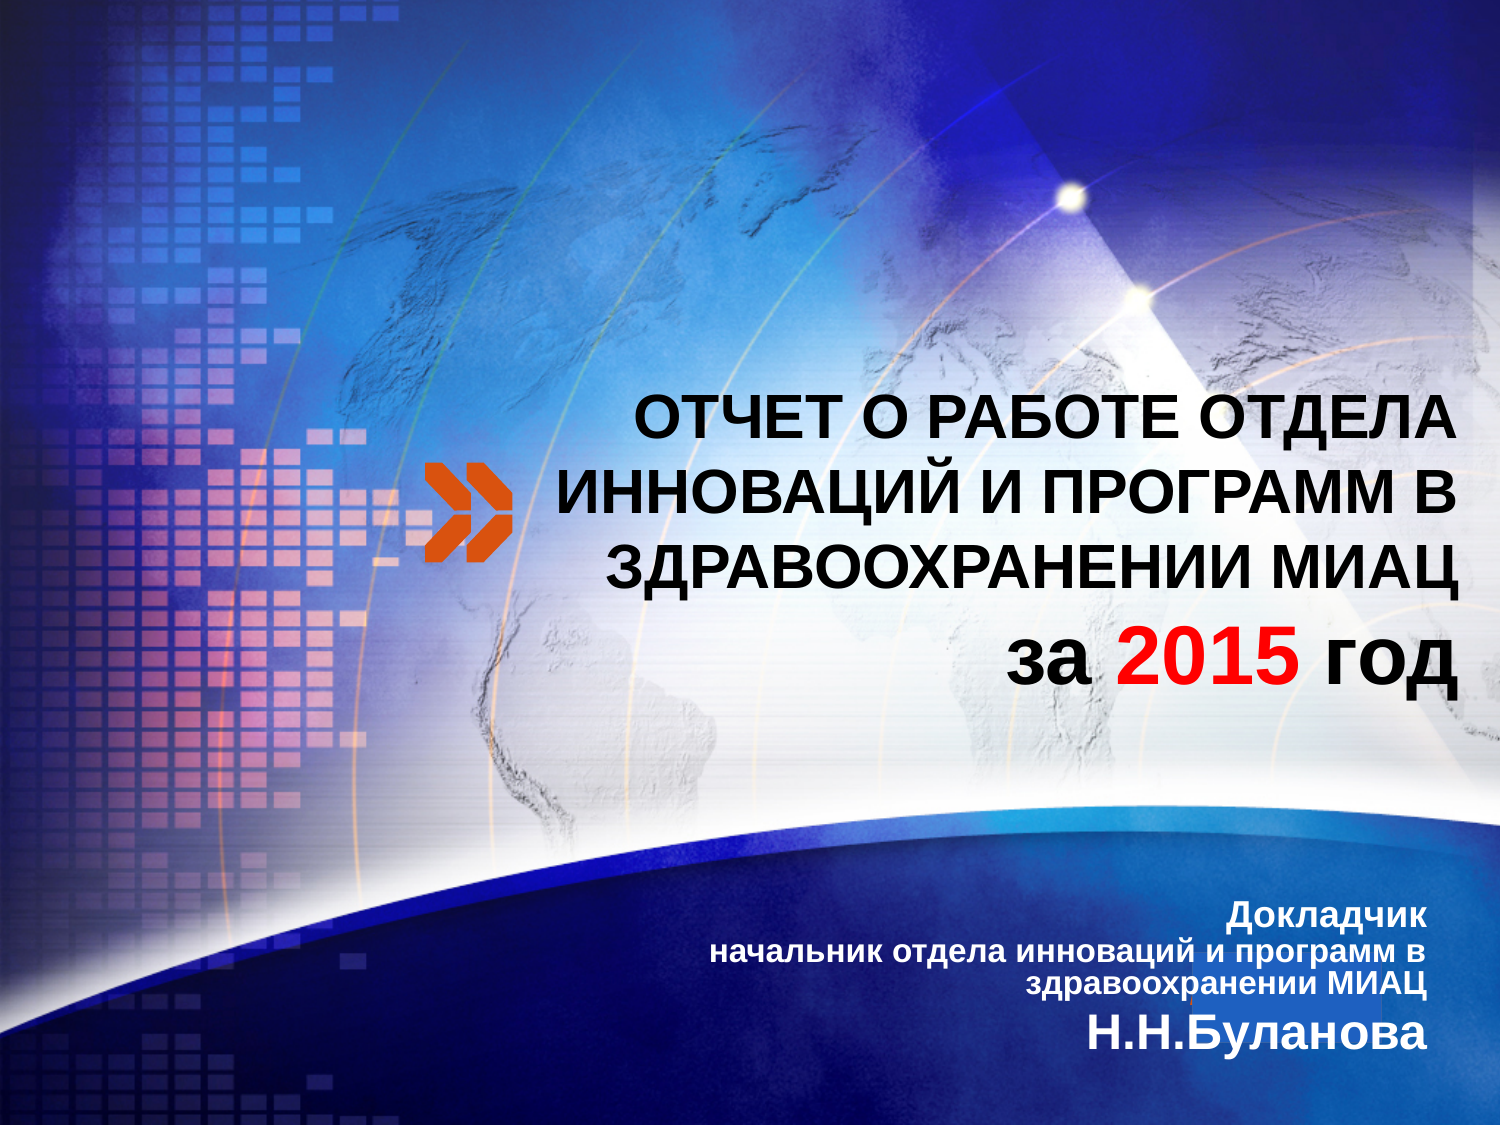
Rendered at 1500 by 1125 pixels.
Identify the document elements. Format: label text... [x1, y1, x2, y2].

title ОТЧЕТ О РАБОТЕ ОТДЕЛА ИННОВАЦИЙ И ПРОГРАММ В ЗДРАВООХРАНЕНИИ МИАЦ за 2015 год [512, 331, 1476, 746]
subtitle Докладчик начальник отдела инноваций и программ в здравоохранении МИАЦ Н.Н.Буланова [667, 891, 1443, 1093]
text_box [424, 462, 513, 563]
picture [0, 0, 1500, 1125]
text_box [1189, 945, 1382, 1039]
